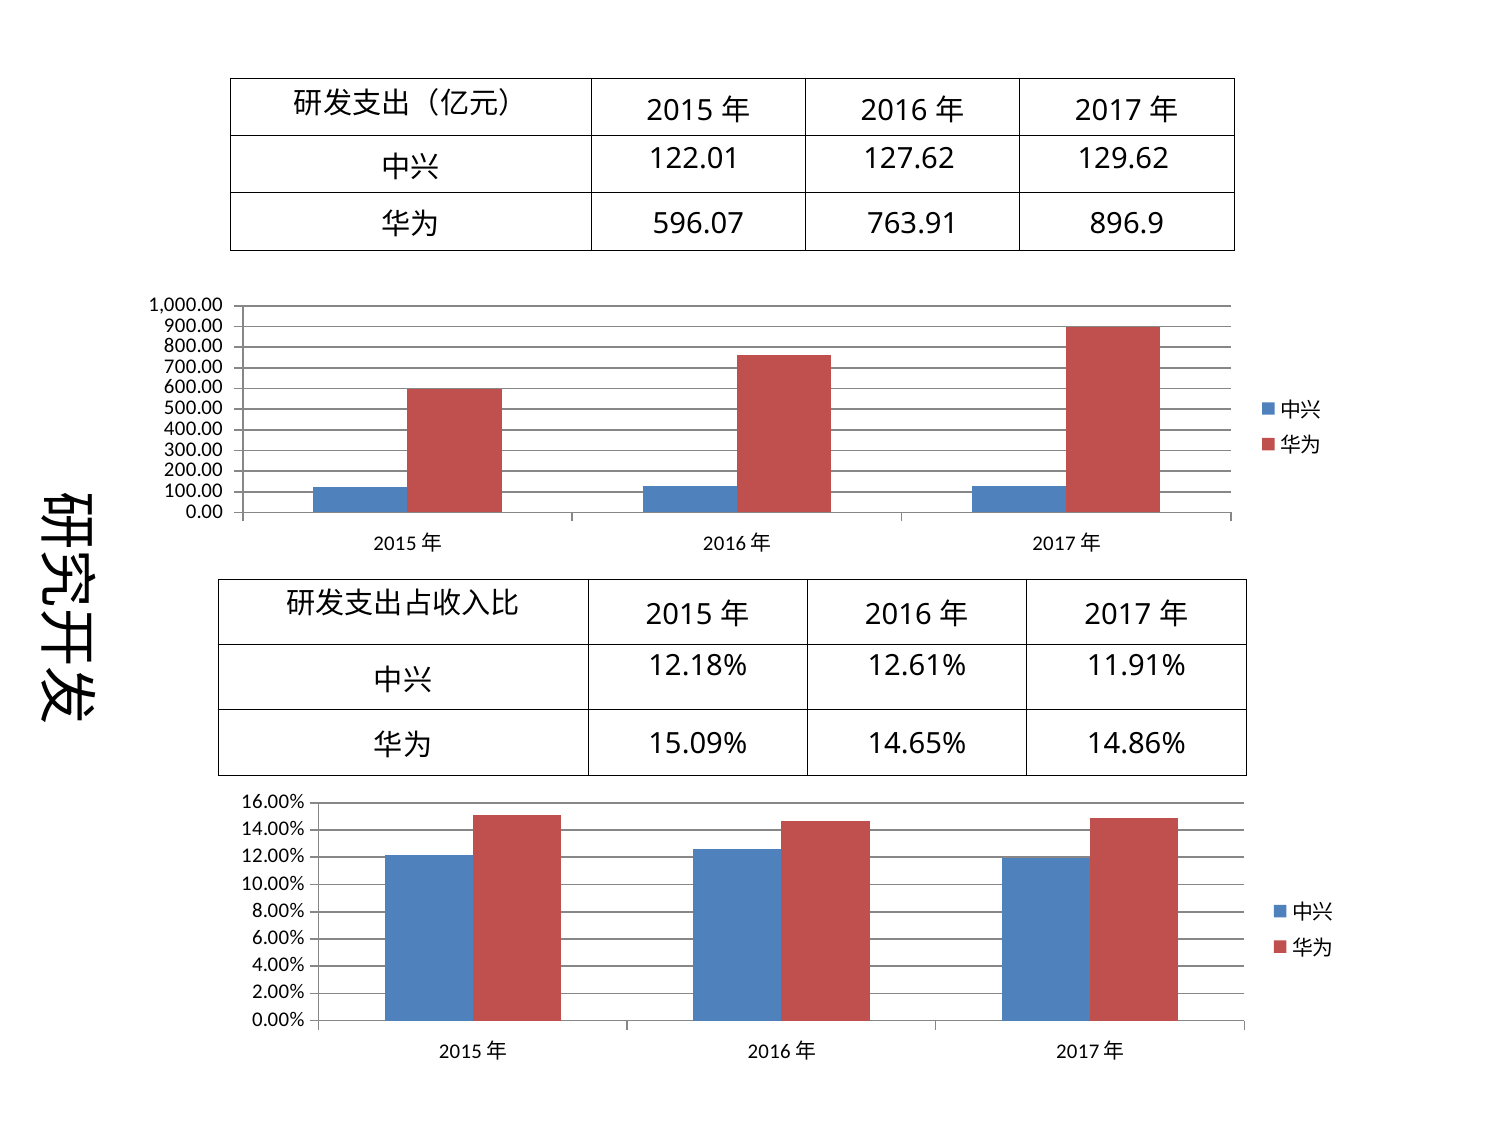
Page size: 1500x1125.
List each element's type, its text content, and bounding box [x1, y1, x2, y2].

chart [123, 289, 1341, 563]
chart [218, 786, 1353, 1072]
text_box 研究开发 [11, 477, 113, 728]
table_header 2015年 [592, 79, 805, 135]
table_cell 中兴 [219, 645, 588, 709]
table_cell 华为 [219, 710, 588, 775]
table_header 2017年 [1027, 580, 1246, 644]
table_cell 12.61% [808, 645, 1026, 709]
table_header 研发支出占收入比 [219, 580, 588, 644]
table_cell 122.01 [592, 136, 805, 192]
table_header 2017年 [1020, 79, 1234, 135]
table_cell 596.07 [592, 193, 805, 250]
table_header 2016年 [808, 580, 1026, 644]
table_cell 12.18% [589, 645, 807, 709]
table_cell 763.91 [806, 193, 1019, 250]
table_cell 华为 [231, 193, 591, 250]
table_cell 11.91% [1027, 645, 1246, 709]
table_cell 中兴 [231, 136, 591, 192]
table_cell 896.9 [1020, 193, 1234, 250]
table_header 研发支出（亿元） [231, 79, 591, 135]
table_cell 129.62 [1020, 136, 1234, 192]
table_cell 15.09% [589, 710, 807, 775]
table_cell 14.65% [808, 710, 1026, 775]
table_header 2015年 [589, 580, 807, 644]
table_header 2016年 [806, 79, 1019, 135]
table_cell 14.86% [1027, 710, 1246, 775]
table_cell 127.62 [806, 136, 1019, 192]
